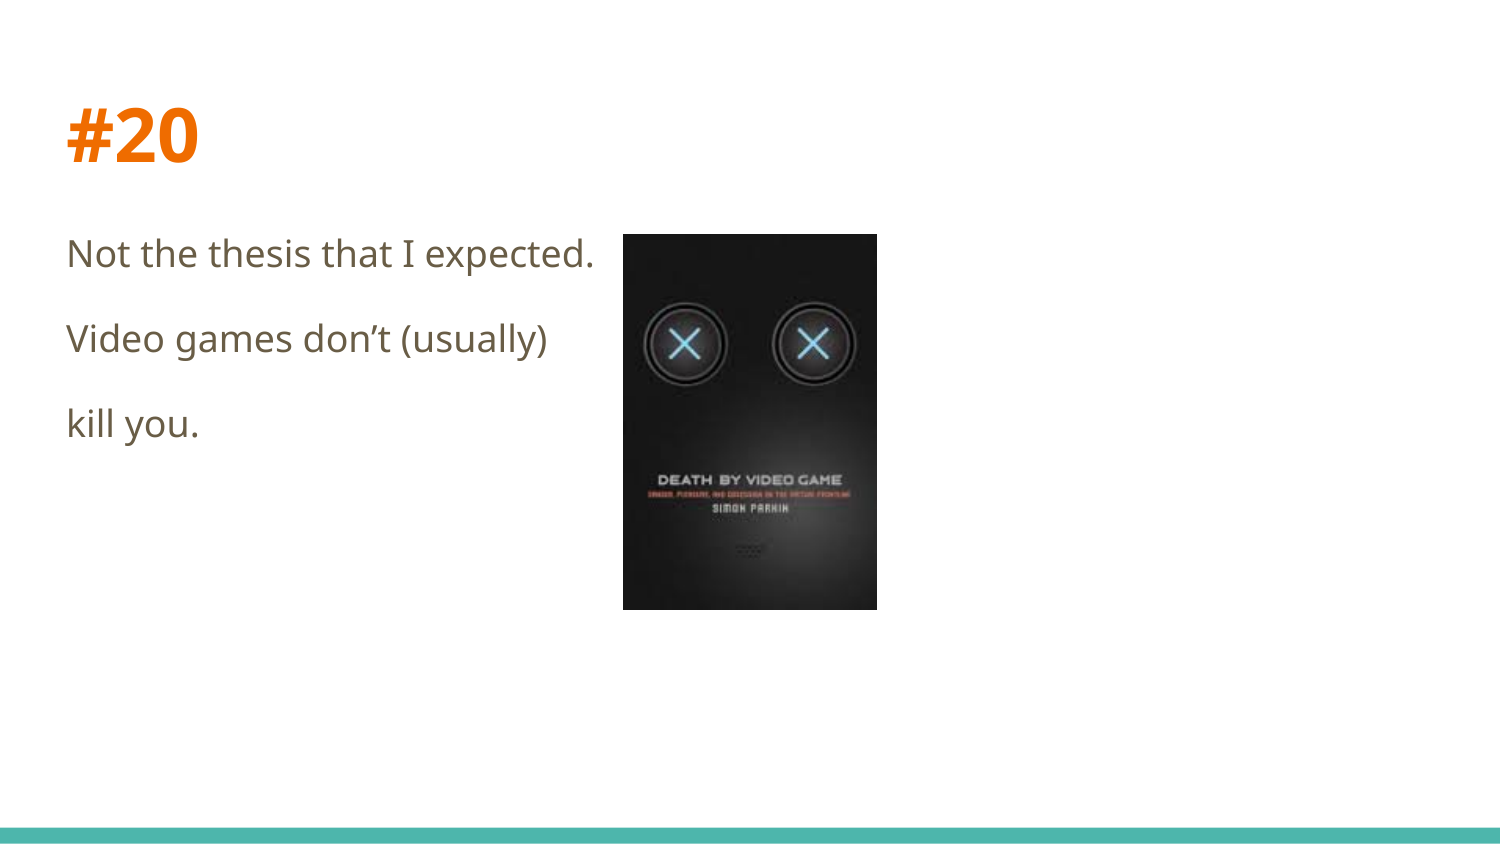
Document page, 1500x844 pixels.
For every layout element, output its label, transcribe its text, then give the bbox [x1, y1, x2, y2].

title #20 [51, 72, 1449, 189]
picture [623, 234, 877, 610]
list Not the thesis that I expected. Video games don’t (usually) kill you. [51, 207, 1449, 750]
